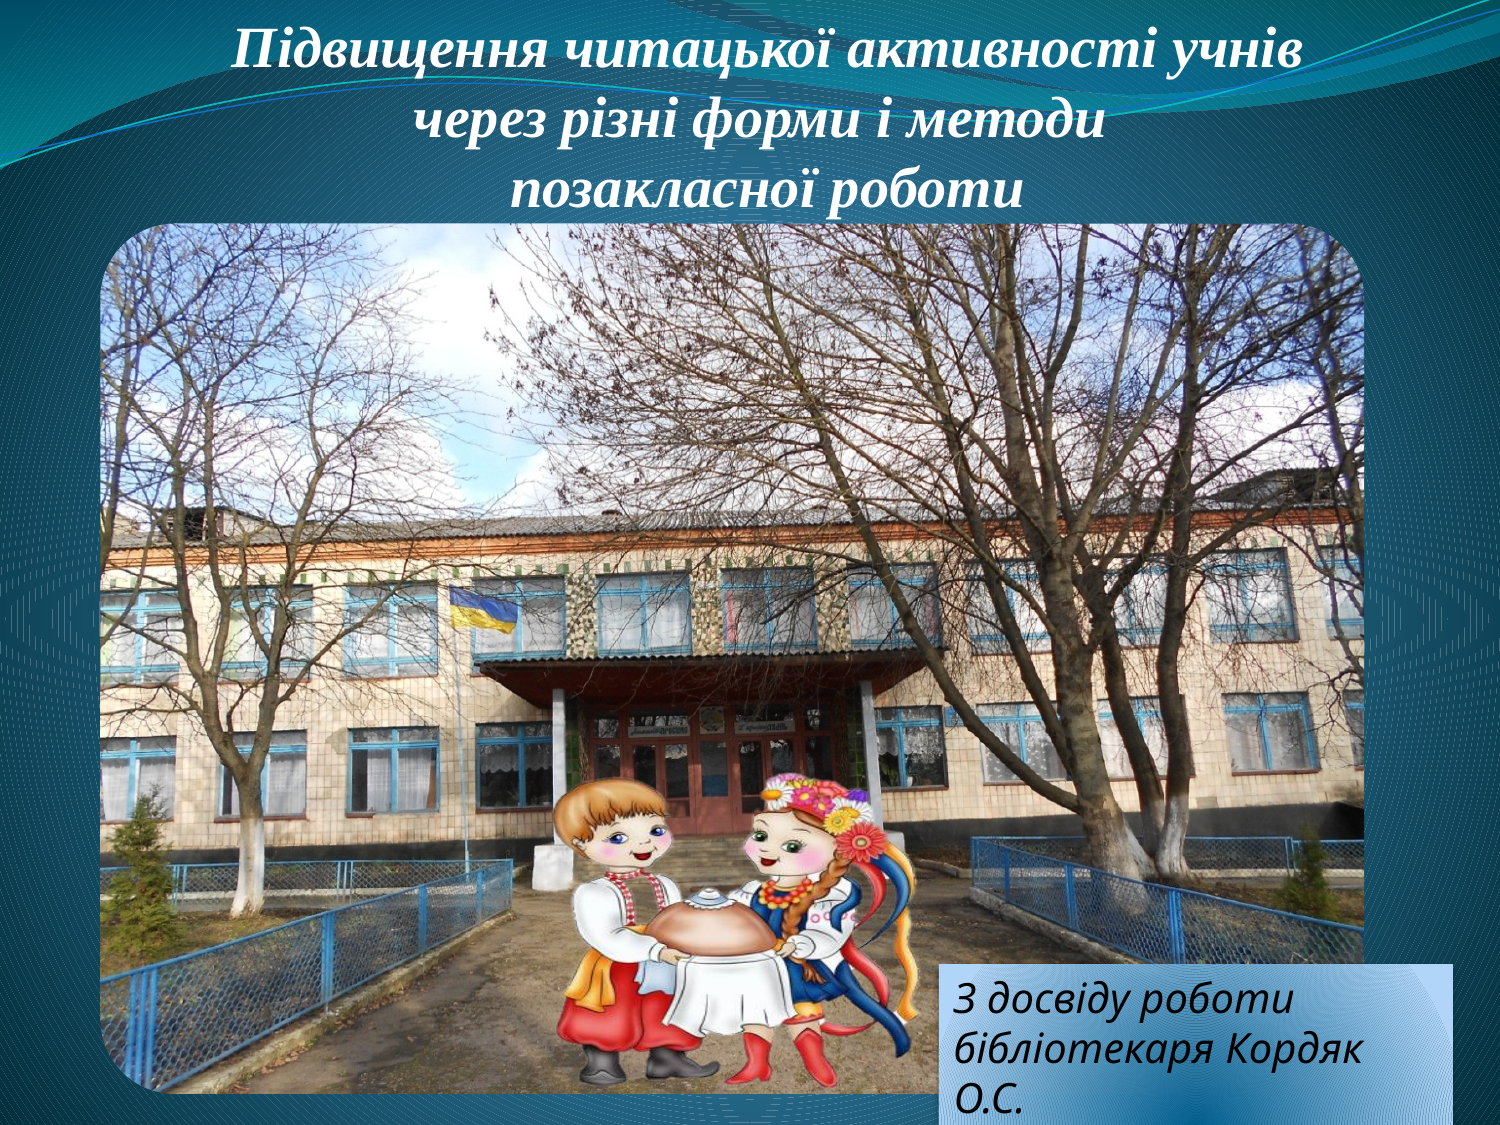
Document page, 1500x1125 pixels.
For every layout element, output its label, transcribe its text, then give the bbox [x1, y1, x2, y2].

text_box Підвищення читацької активності учнів через різні форми і методи позакласної роботи [194, 1, 1341, 222]
picture [100, 223, 1365, 1125]
text_box З досвіду роботи бібліотекаря Кордяк О.С. [1011, 964, 1453, 1125]
